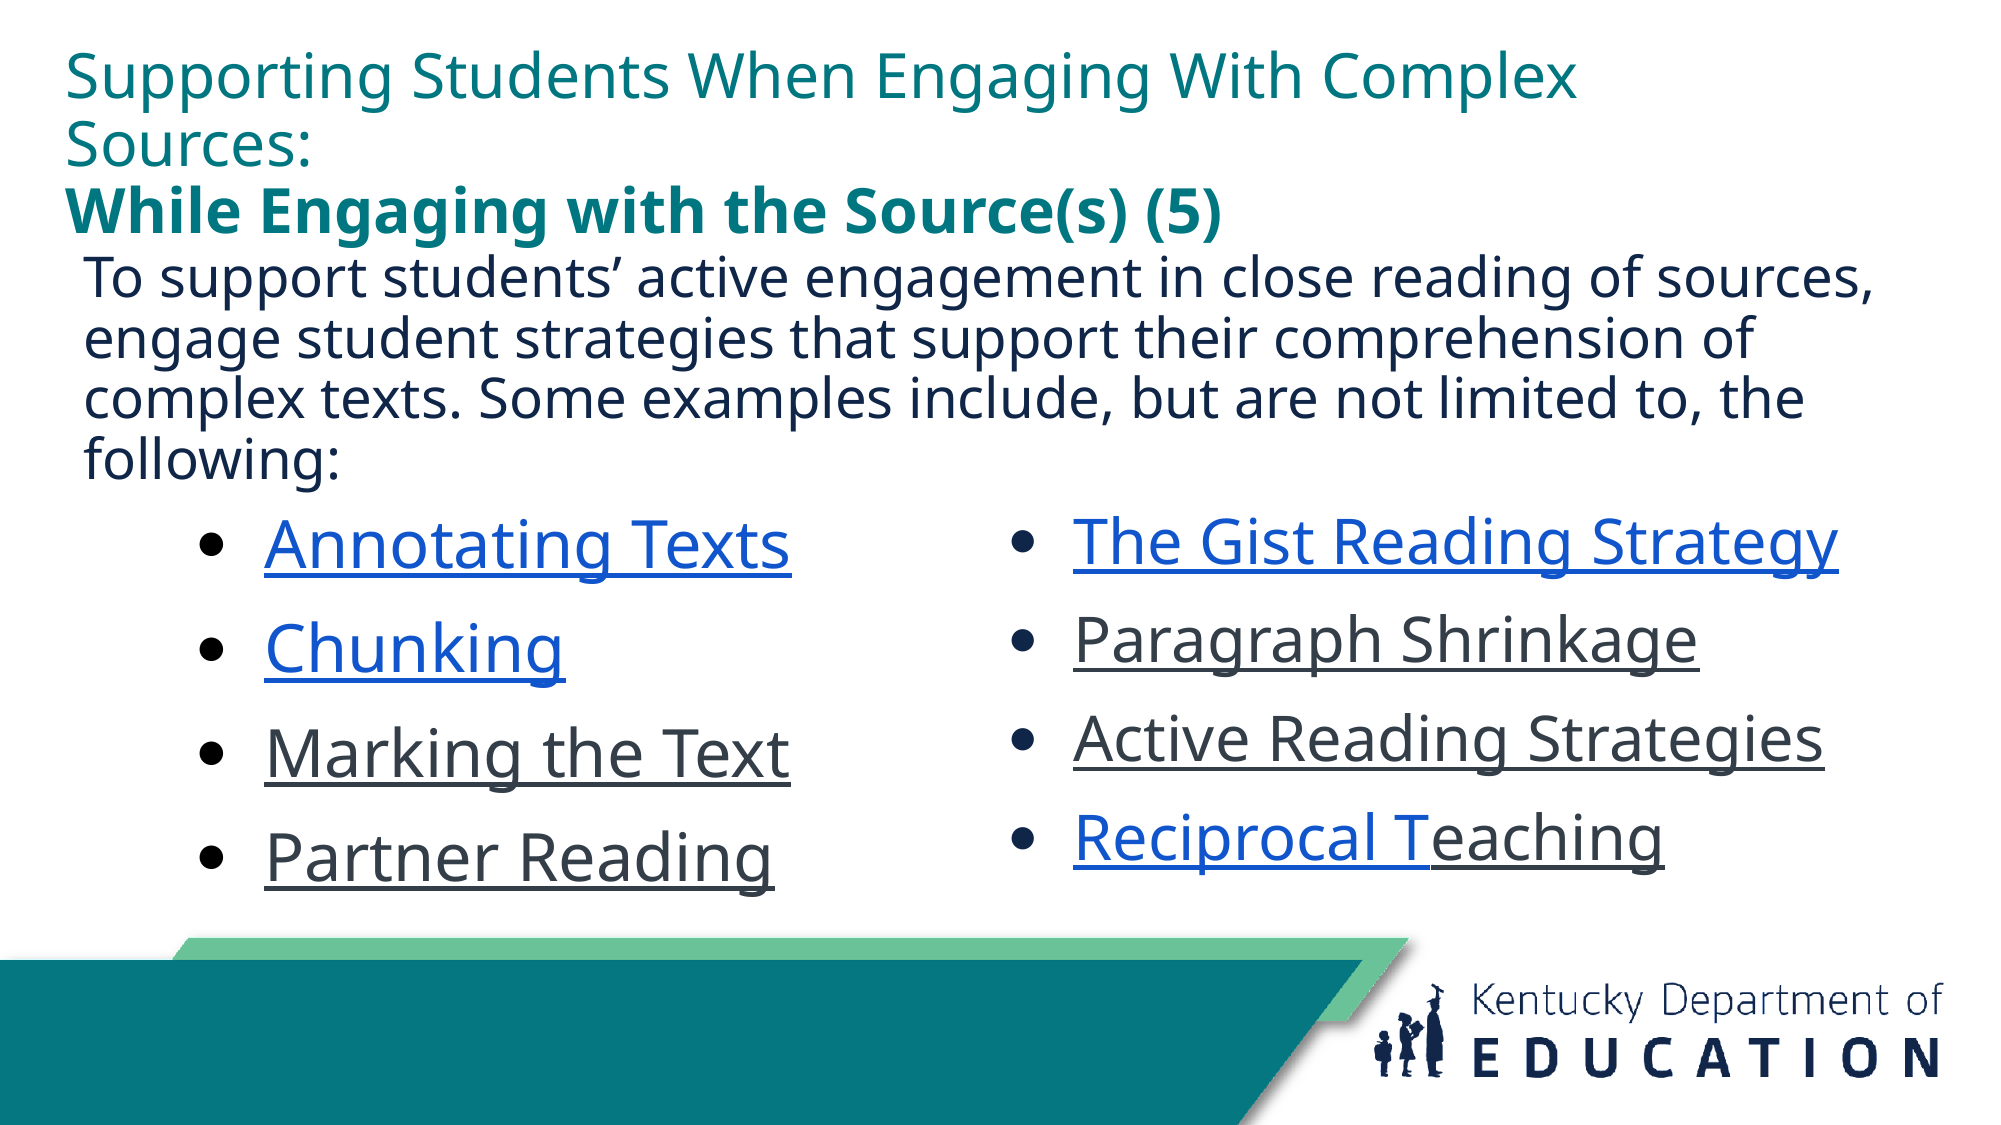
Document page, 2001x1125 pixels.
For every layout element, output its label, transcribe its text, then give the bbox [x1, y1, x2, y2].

list The Gist Reading Strategy Paragraph Shrinkage Active Reading Strategies Reciprocal Teaching [989, 480, 1863, 947]
list Annotating Texts Chunking Marking the Text Partner Reading [176, 480, 989, 916]
title Supporting Students When Engaging With Complex Sources: While Engaging with the Source(s) (5) [50, 37, 1776, 255]
list To support students’ active engagement in close reading of sources, engage student strategies that support their comprehension of complex texts. Some examples include, but are not limited to, the following: [68, 241, 1947, 514]
picture [0, 0, 2001, 1125]
